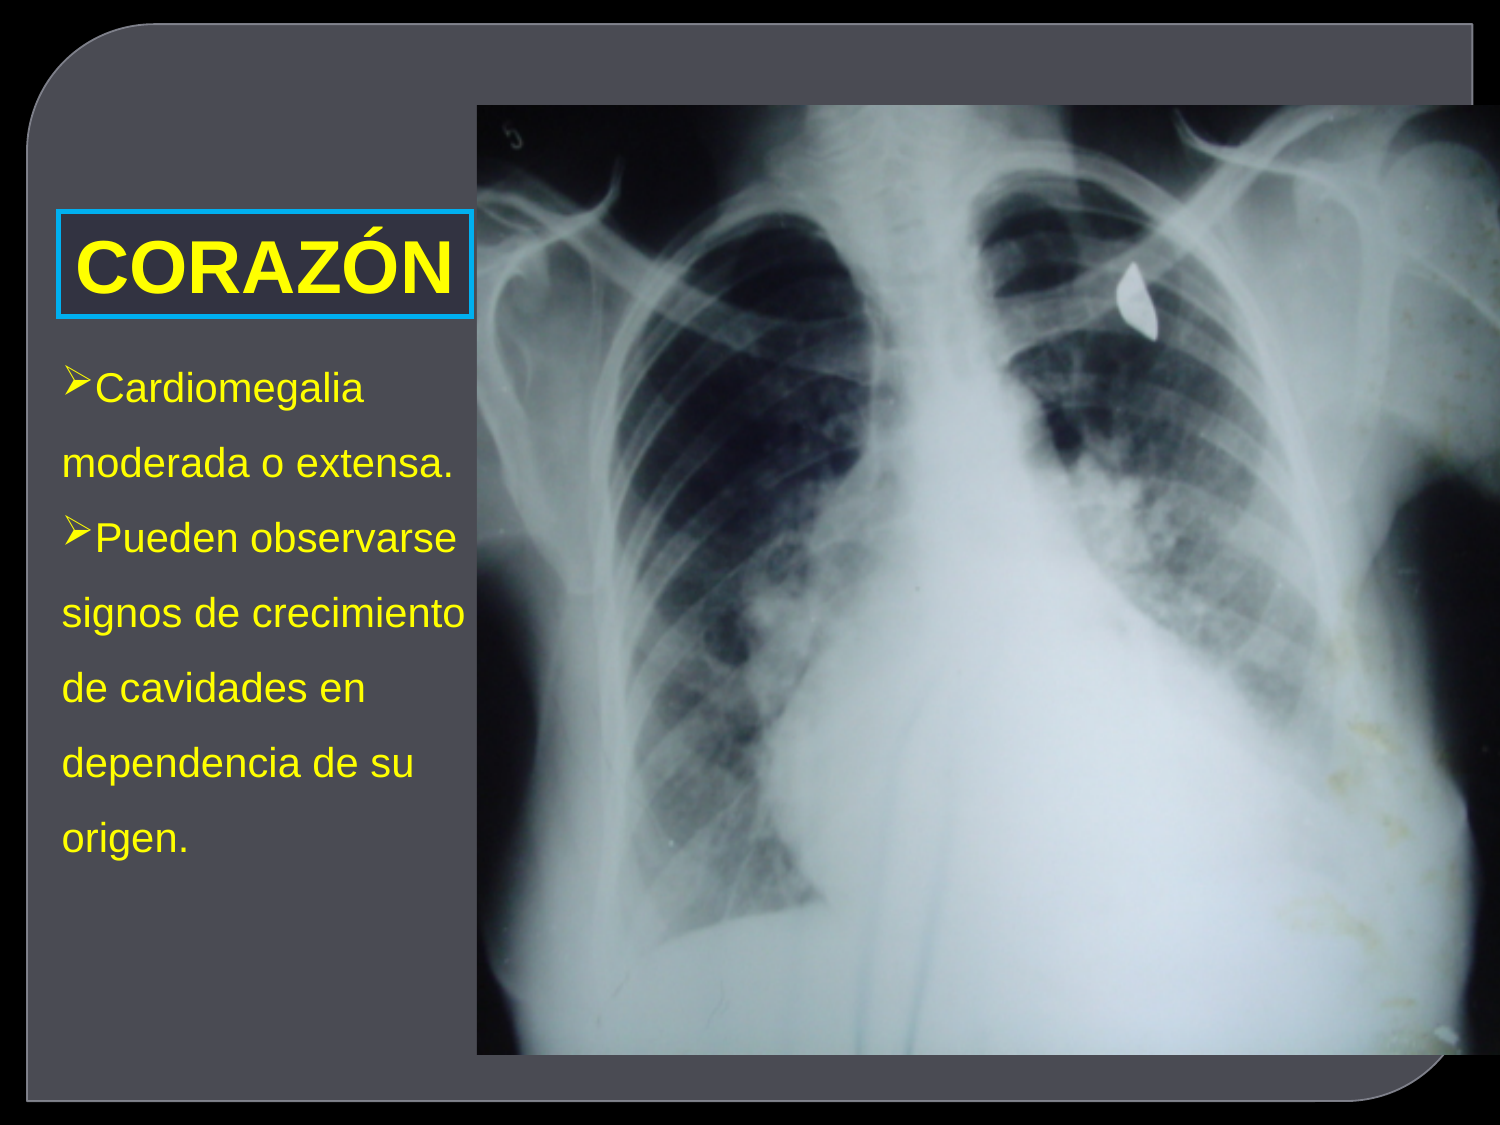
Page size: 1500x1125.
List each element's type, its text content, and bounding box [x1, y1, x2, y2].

picture [476, 105, 1500, 1055]
text_box CORAZÓN [58, 211, 469, 317]
text_box Cardiomegalia moderada o extensa. Pueden observarse signos de crecimiento de cavidades en dependencia de su origen. [46, 328, 469, 943]
